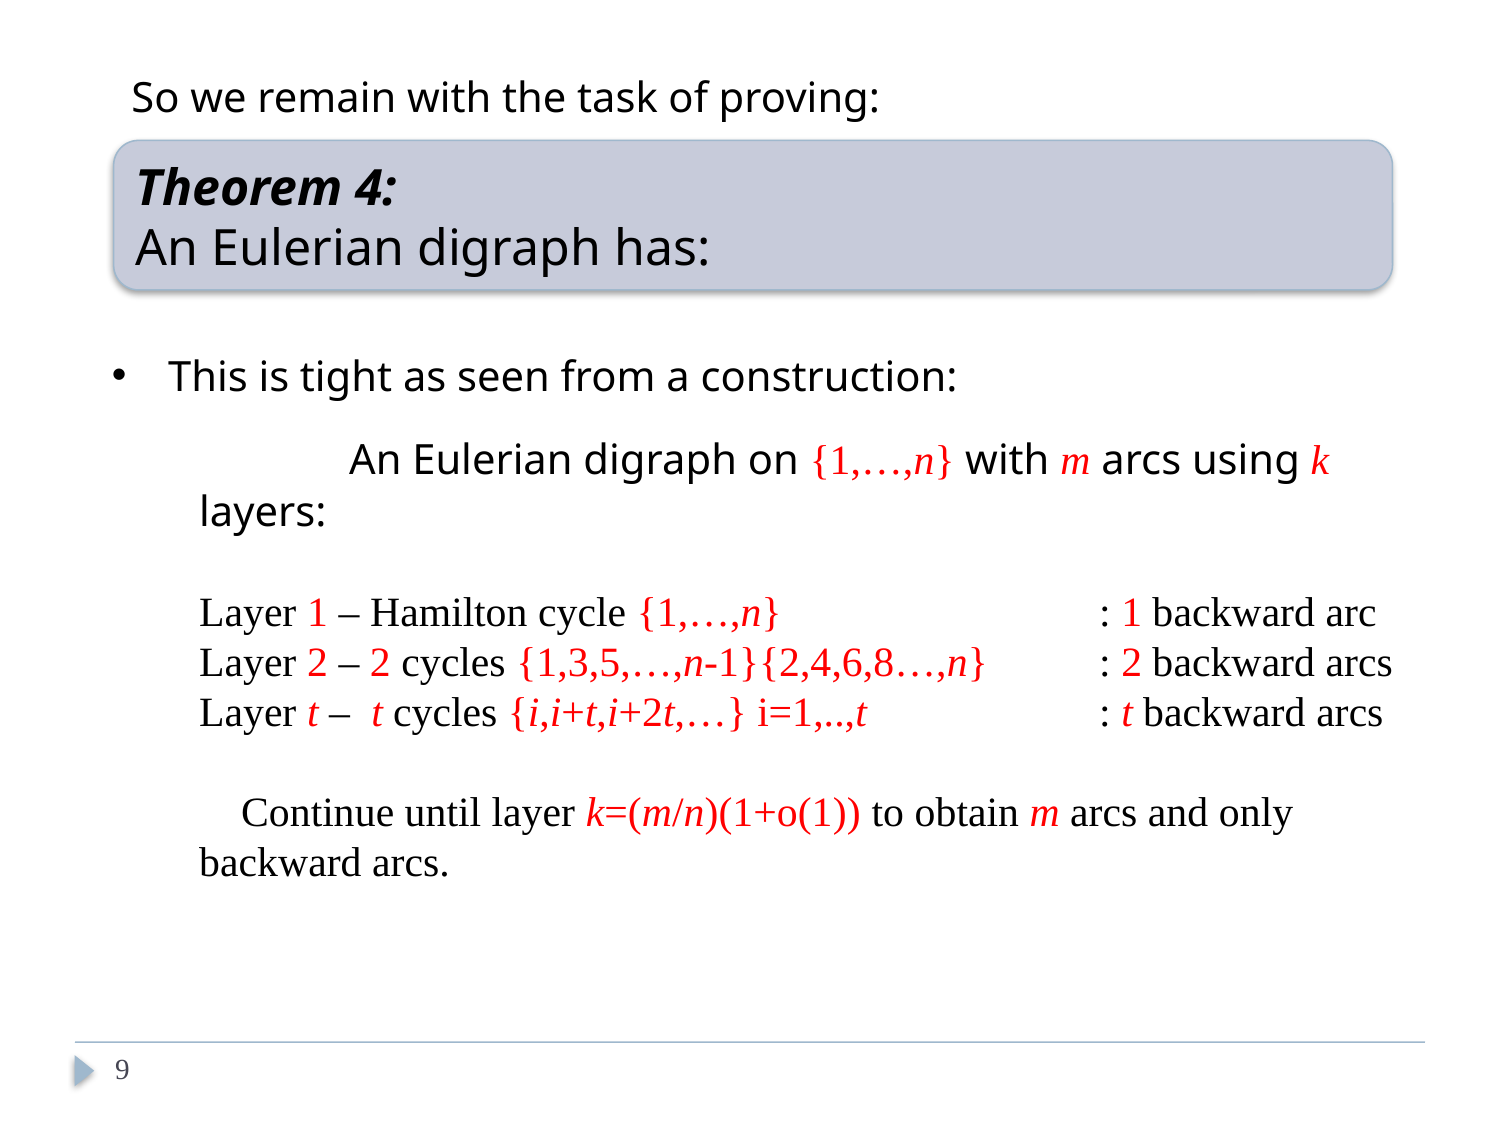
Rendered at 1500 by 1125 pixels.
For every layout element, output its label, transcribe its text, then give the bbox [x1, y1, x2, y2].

text_box So we remain with the task of proving: [57, 63, 1477, 129]
slide_number 9 [100, 1042, 426, 1103]
